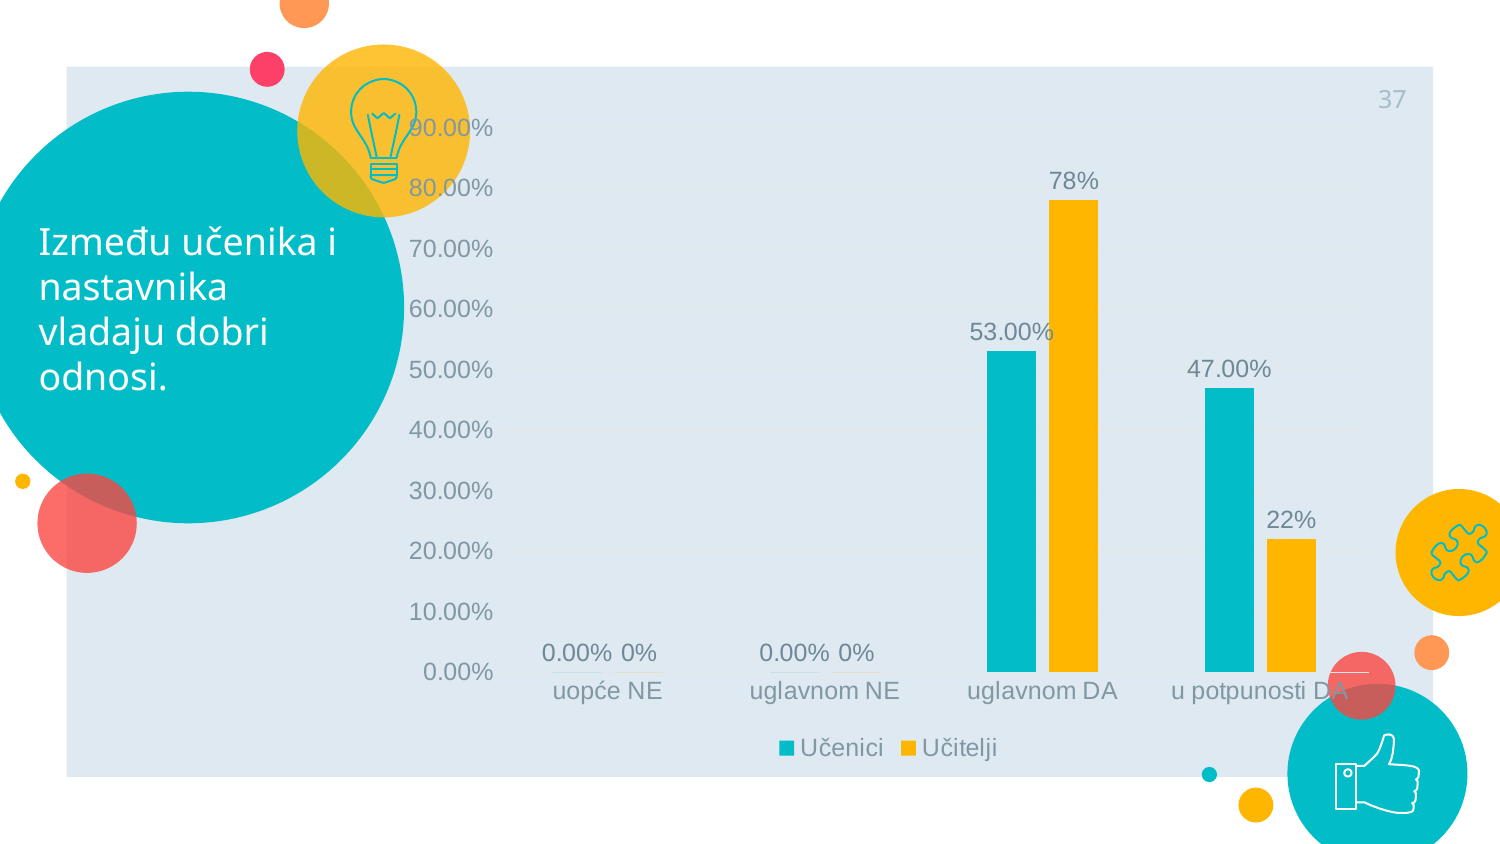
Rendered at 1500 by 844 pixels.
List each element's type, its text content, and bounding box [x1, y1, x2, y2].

slide_number 37 [1331, 68, 1422, 134]
title Između učenika i nastavnika vladaju dobri odnosi. [23, 91, 375, 524]
chart [388, 100, 1390, 768]
